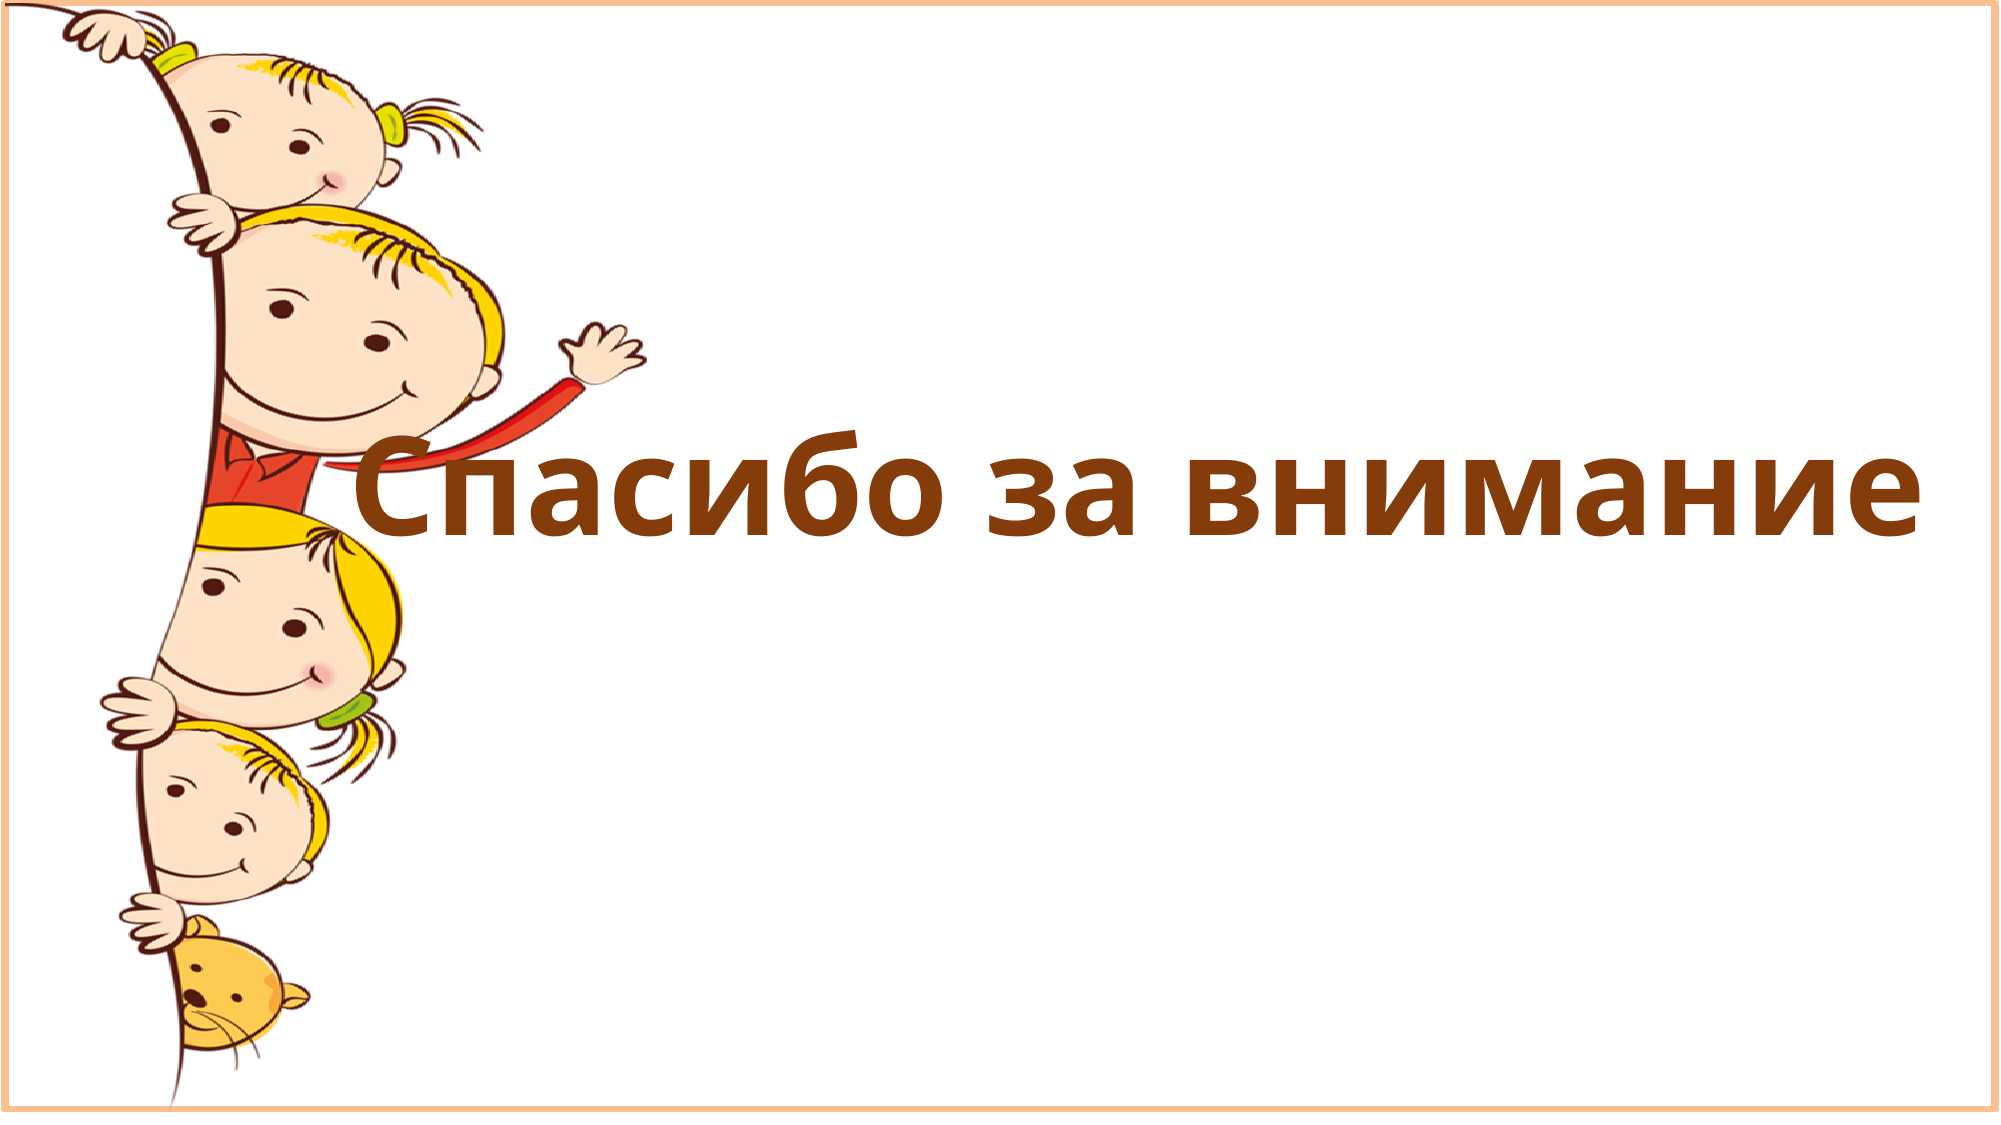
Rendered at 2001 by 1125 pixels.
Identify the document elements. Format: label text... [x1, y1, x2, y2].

picture [0, 0, 2001, 1125]
title Спасибо за внимание [275, 382, 2000, 600]
